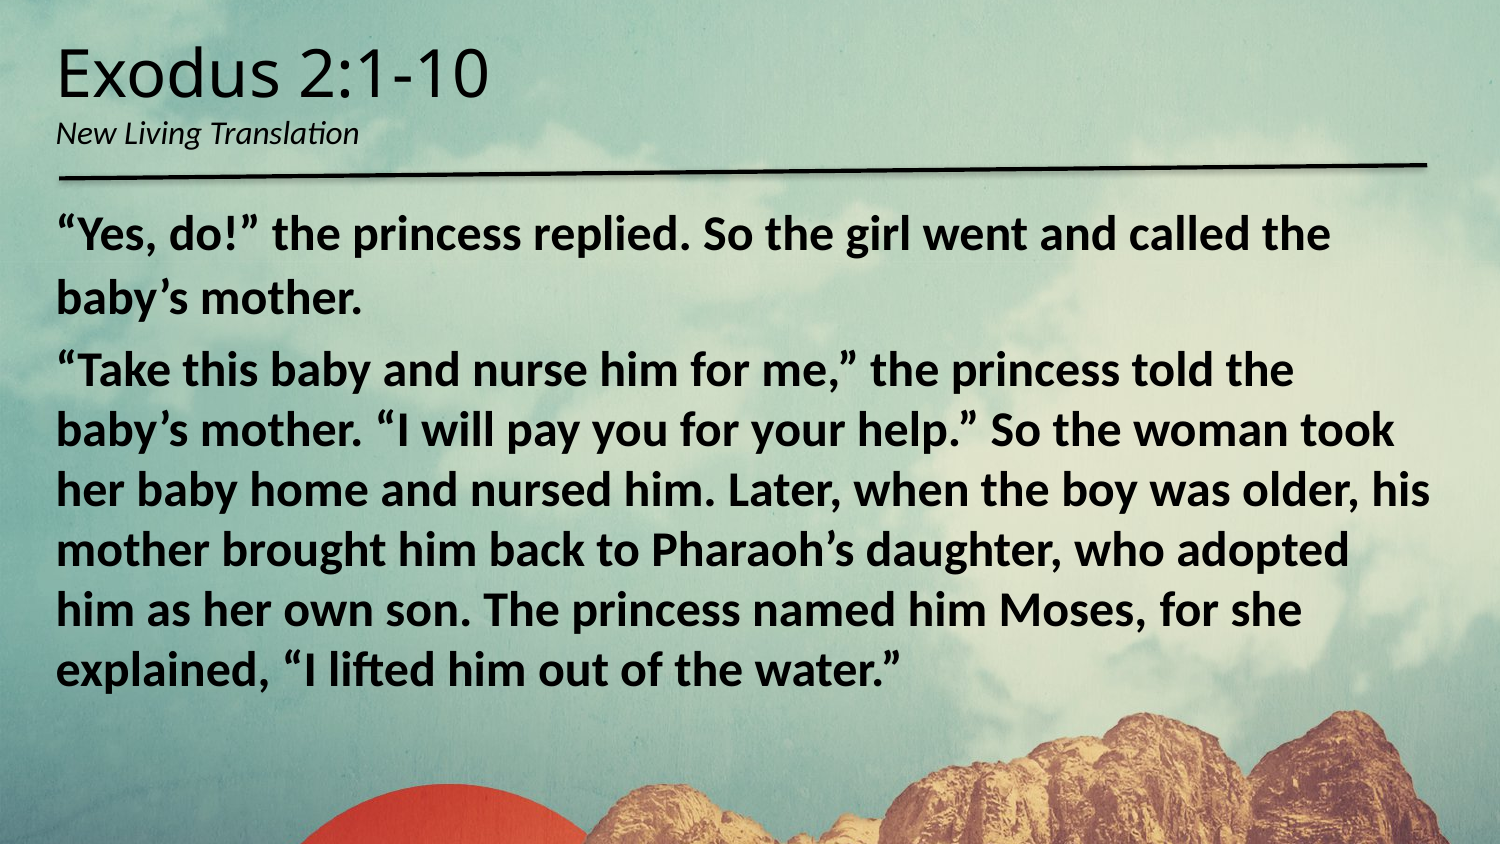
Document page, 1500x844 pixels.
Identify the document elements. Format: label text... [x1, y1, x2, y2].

text_box “Yes, do!” the princess replied. So the girl went and called the baby’s mother. “Take this baby and nurse him for me,” the princess told the baby’s mother. “I will pay you for your help.” So the woman took her baby home and nursed him. Later, when the boy was older, his mother brought him back to Pharaoh’s daughter, who adopted him as her own son. The princess named him Moses, for she explained, “I lifted him out of the water.” [40, 188, 1449, 705]
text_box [58, 164, 1428, 179]
picture [0, 0, 1500, 844]
text_box Exodus 2:1-10 New Living Translation [40, 23, 1409, 159]
